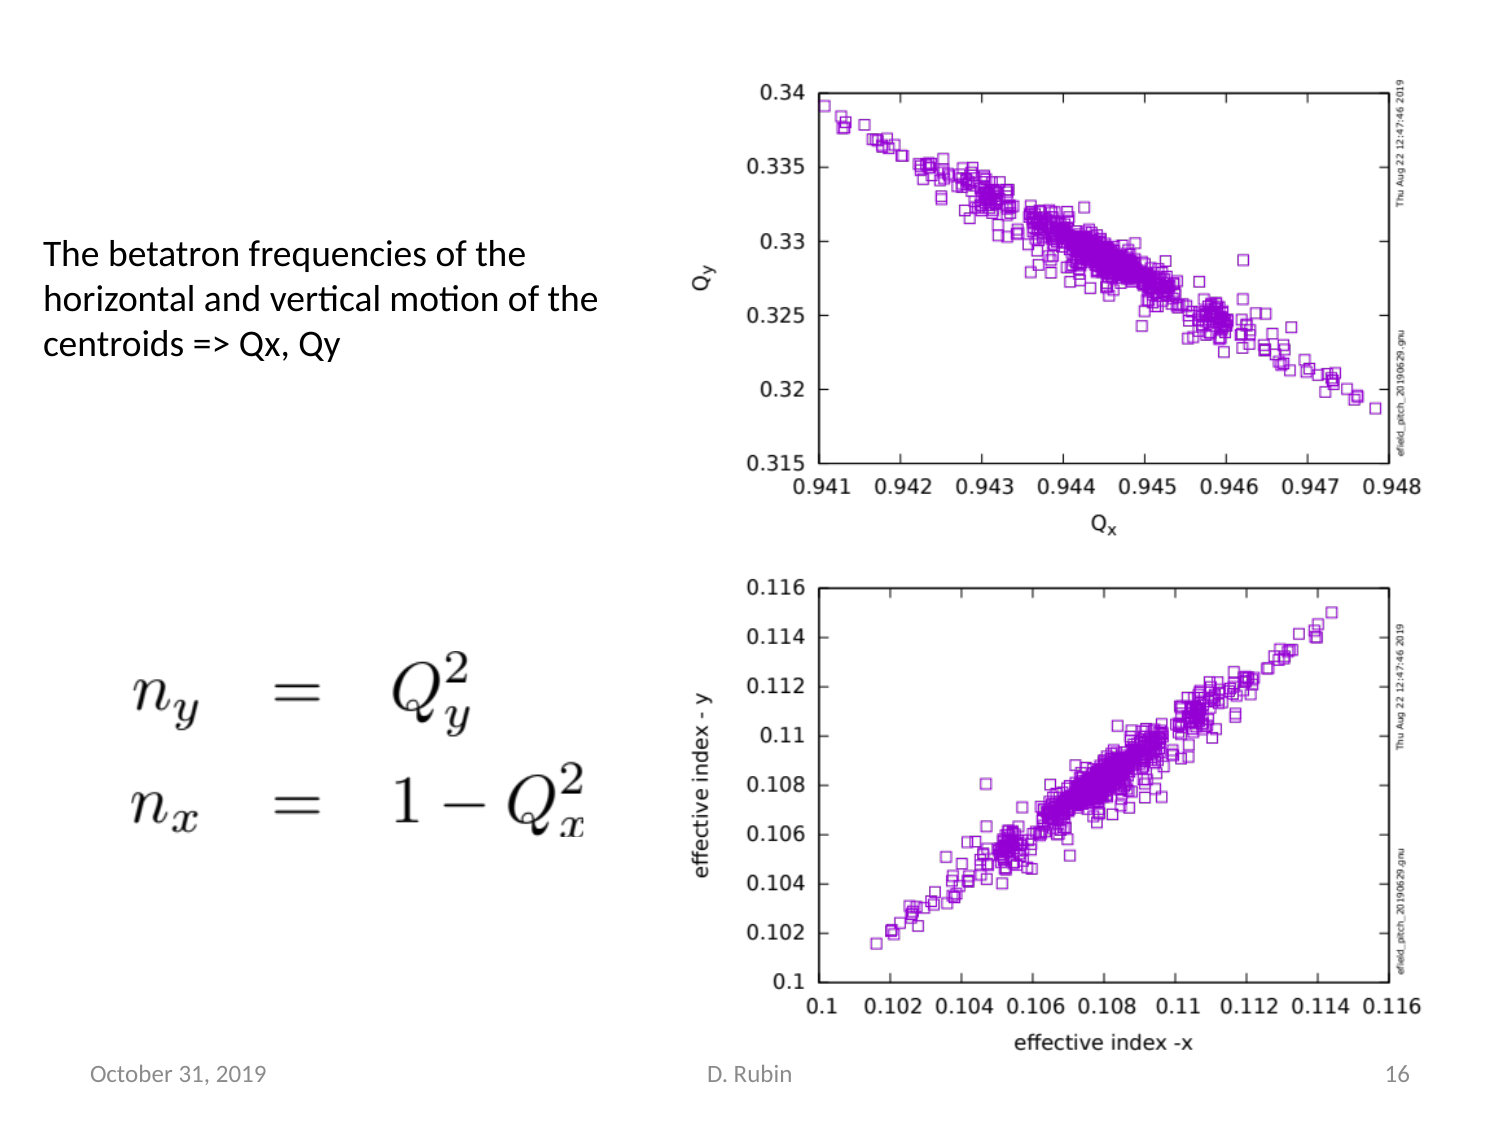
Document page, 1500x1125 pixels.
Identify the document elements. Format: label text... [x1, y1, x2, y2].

footer D. Rubin [512, 1042, 988, 1103]
picture [131, 651, 584, 838]
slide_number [75, 1042, 425, 1103]
picture [682, 65, 1426, 1057]
slide_number 16 [1074, 1064, 1425, 1103]
text_box The betatron frequencies of the horizontal and vertical motion of the centroids => Qx, Qy [28, 221, 643, 372]
